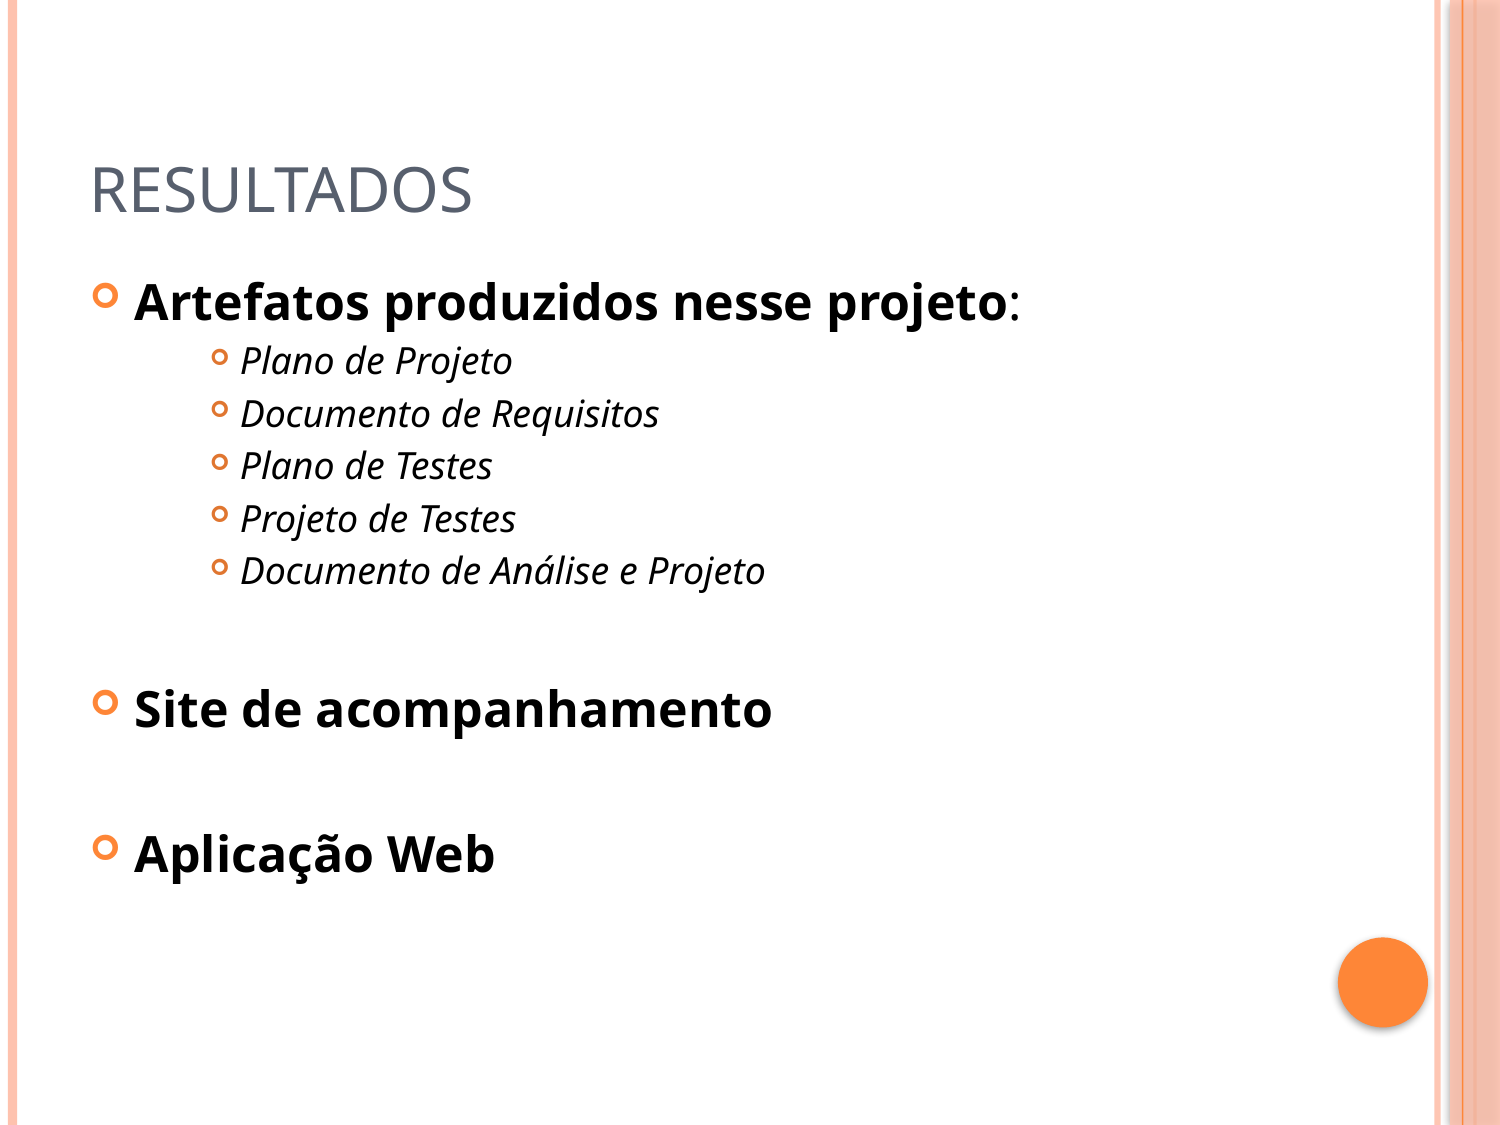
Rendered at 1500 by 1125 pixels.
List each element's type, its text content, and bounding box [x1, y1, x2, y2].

list Artefatos produzidos nesse projeto: Plano de Projeto Documento de Requisitos Plano de Testes Projeto de Testes Documento de Análise e Projeto Site de acompanhamento Aplicação Web [75, 262, 1300, 1062]
title Resultados [75, 45, 1300, 233]
